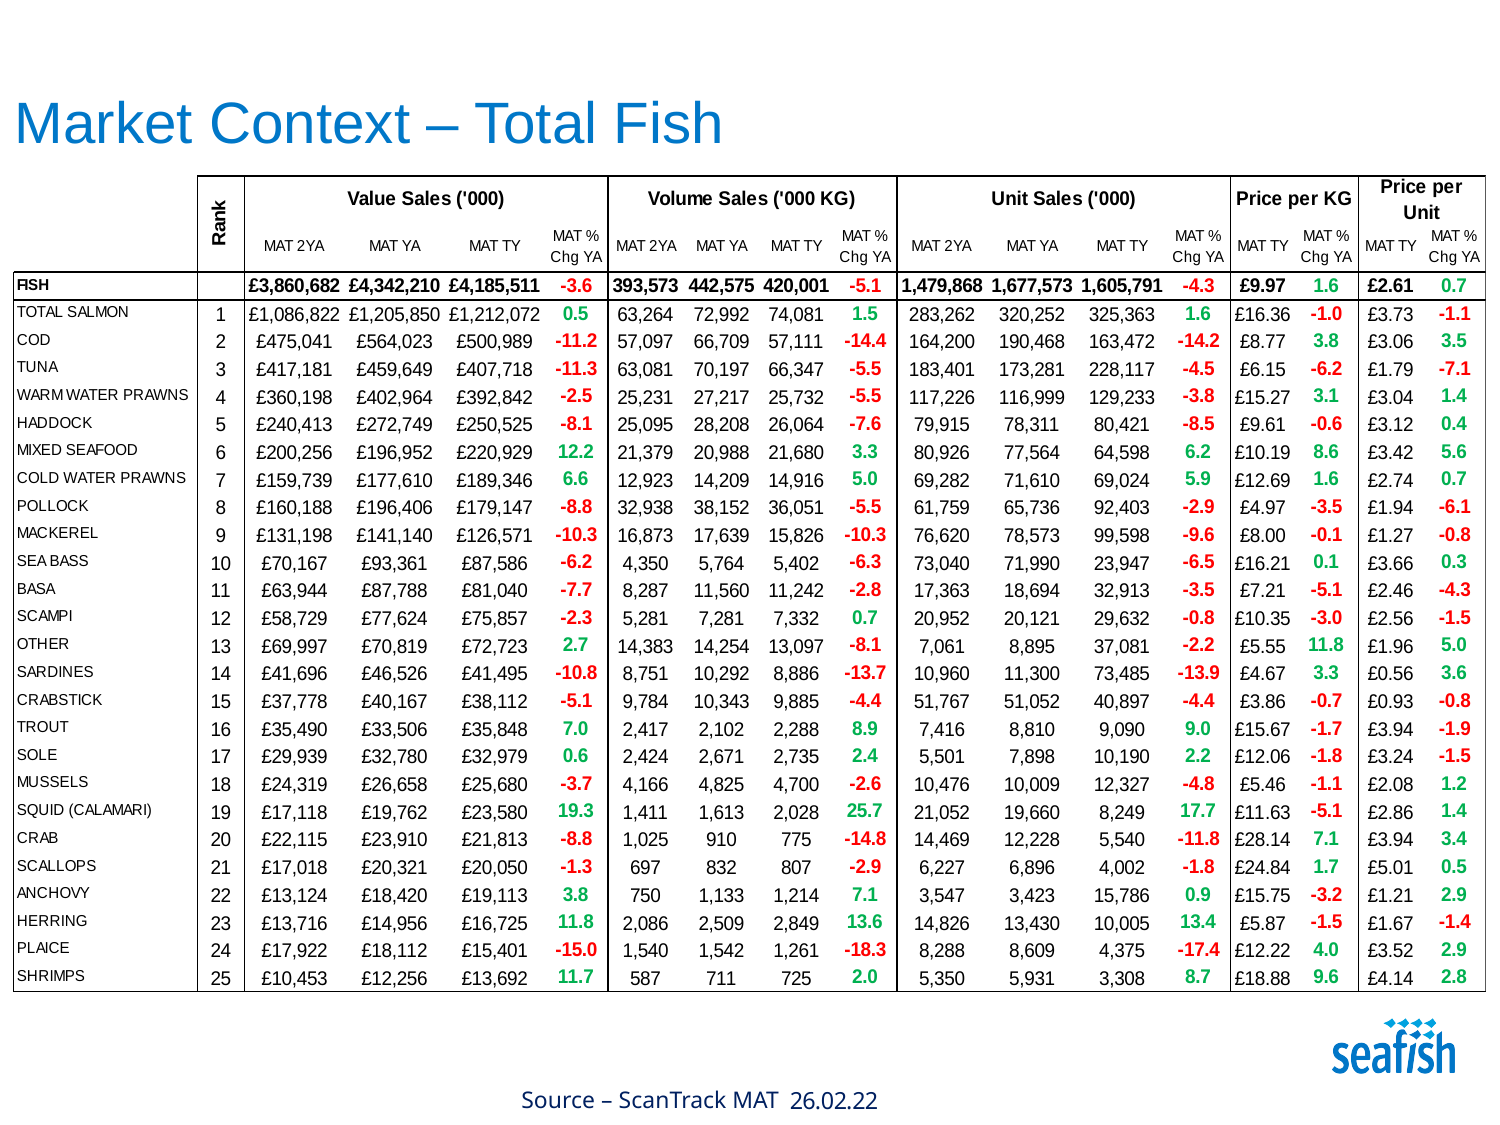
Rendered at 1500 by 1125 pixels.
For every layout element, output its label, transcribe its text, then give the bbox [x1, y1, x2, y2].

text_box Source – ScanTrack MAT [315, 1078, 800, 1121]
picture [784, 1082, 1050, 1119]
picture [1332, 1018, 1455, 1074]
picture [12, 175, 1488, 993]
picture [1407, 1018, 1417, 1022]
text_box Market Context – Total Fish [0, 78, 1459, 145]
